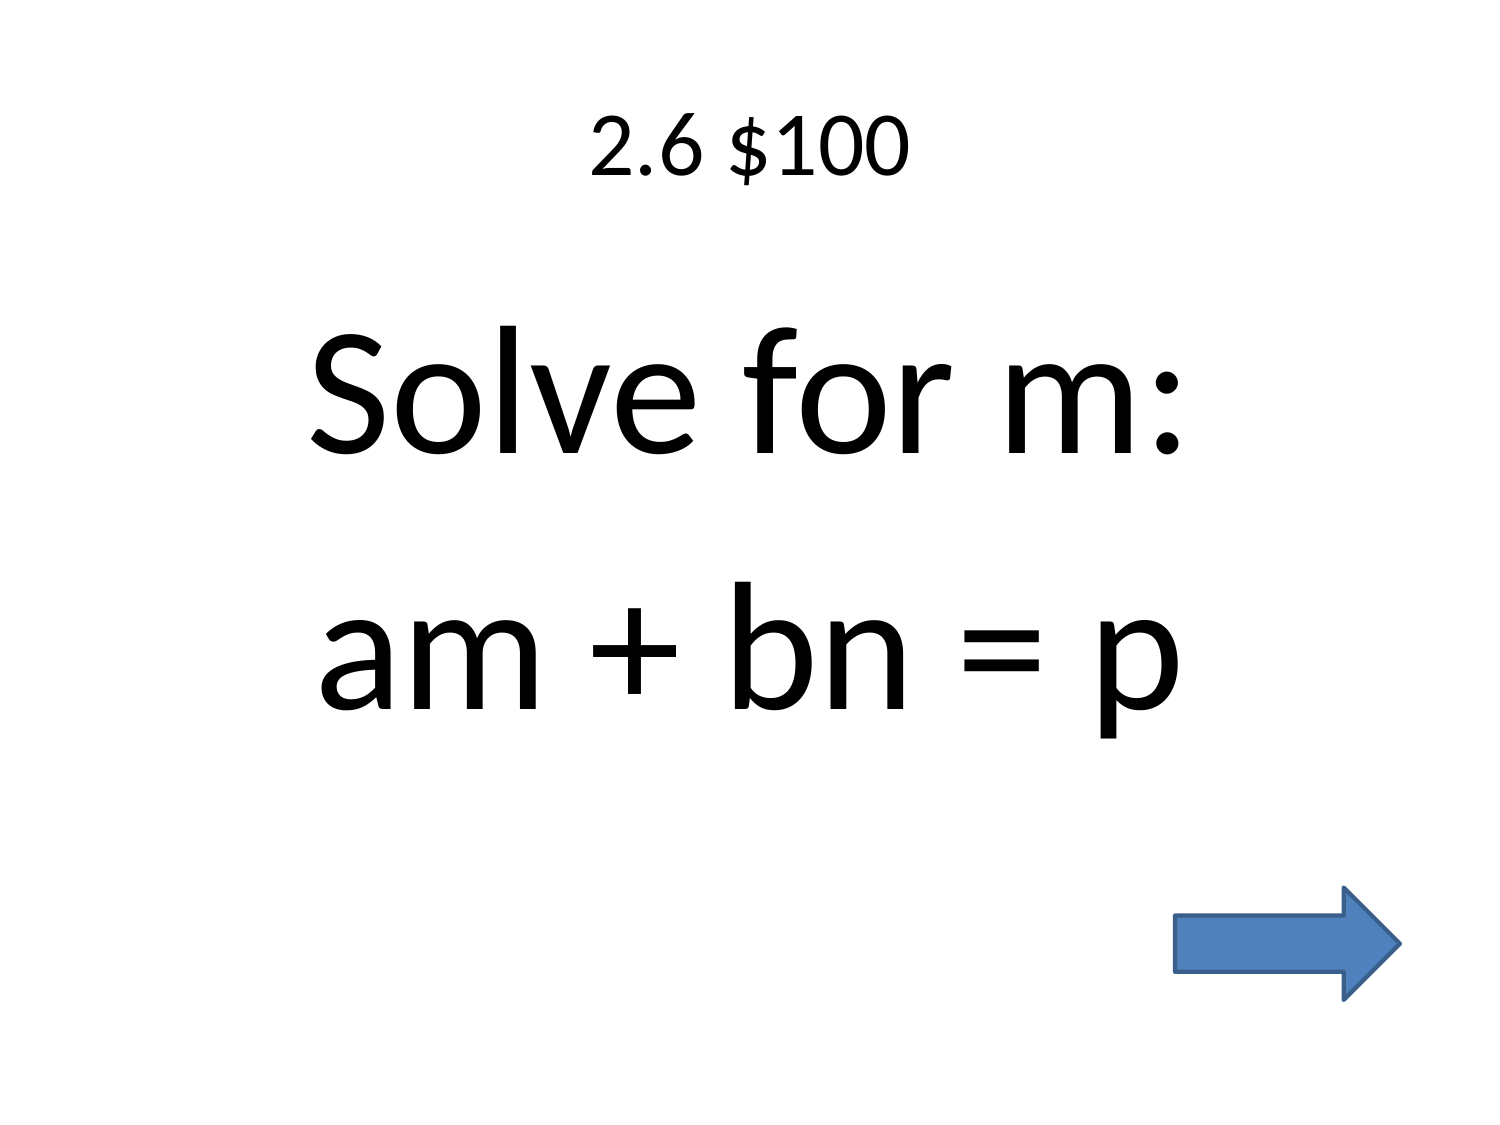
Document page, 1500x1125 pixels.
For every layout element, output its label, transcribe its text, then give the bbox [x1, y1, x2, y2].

title 2.6 $100 [75, 45, 1425, 233]
list Solve for m: am + bn = p [75, 262, 1425, 1005]
text_box [1172, 885, 1403, 1002]
